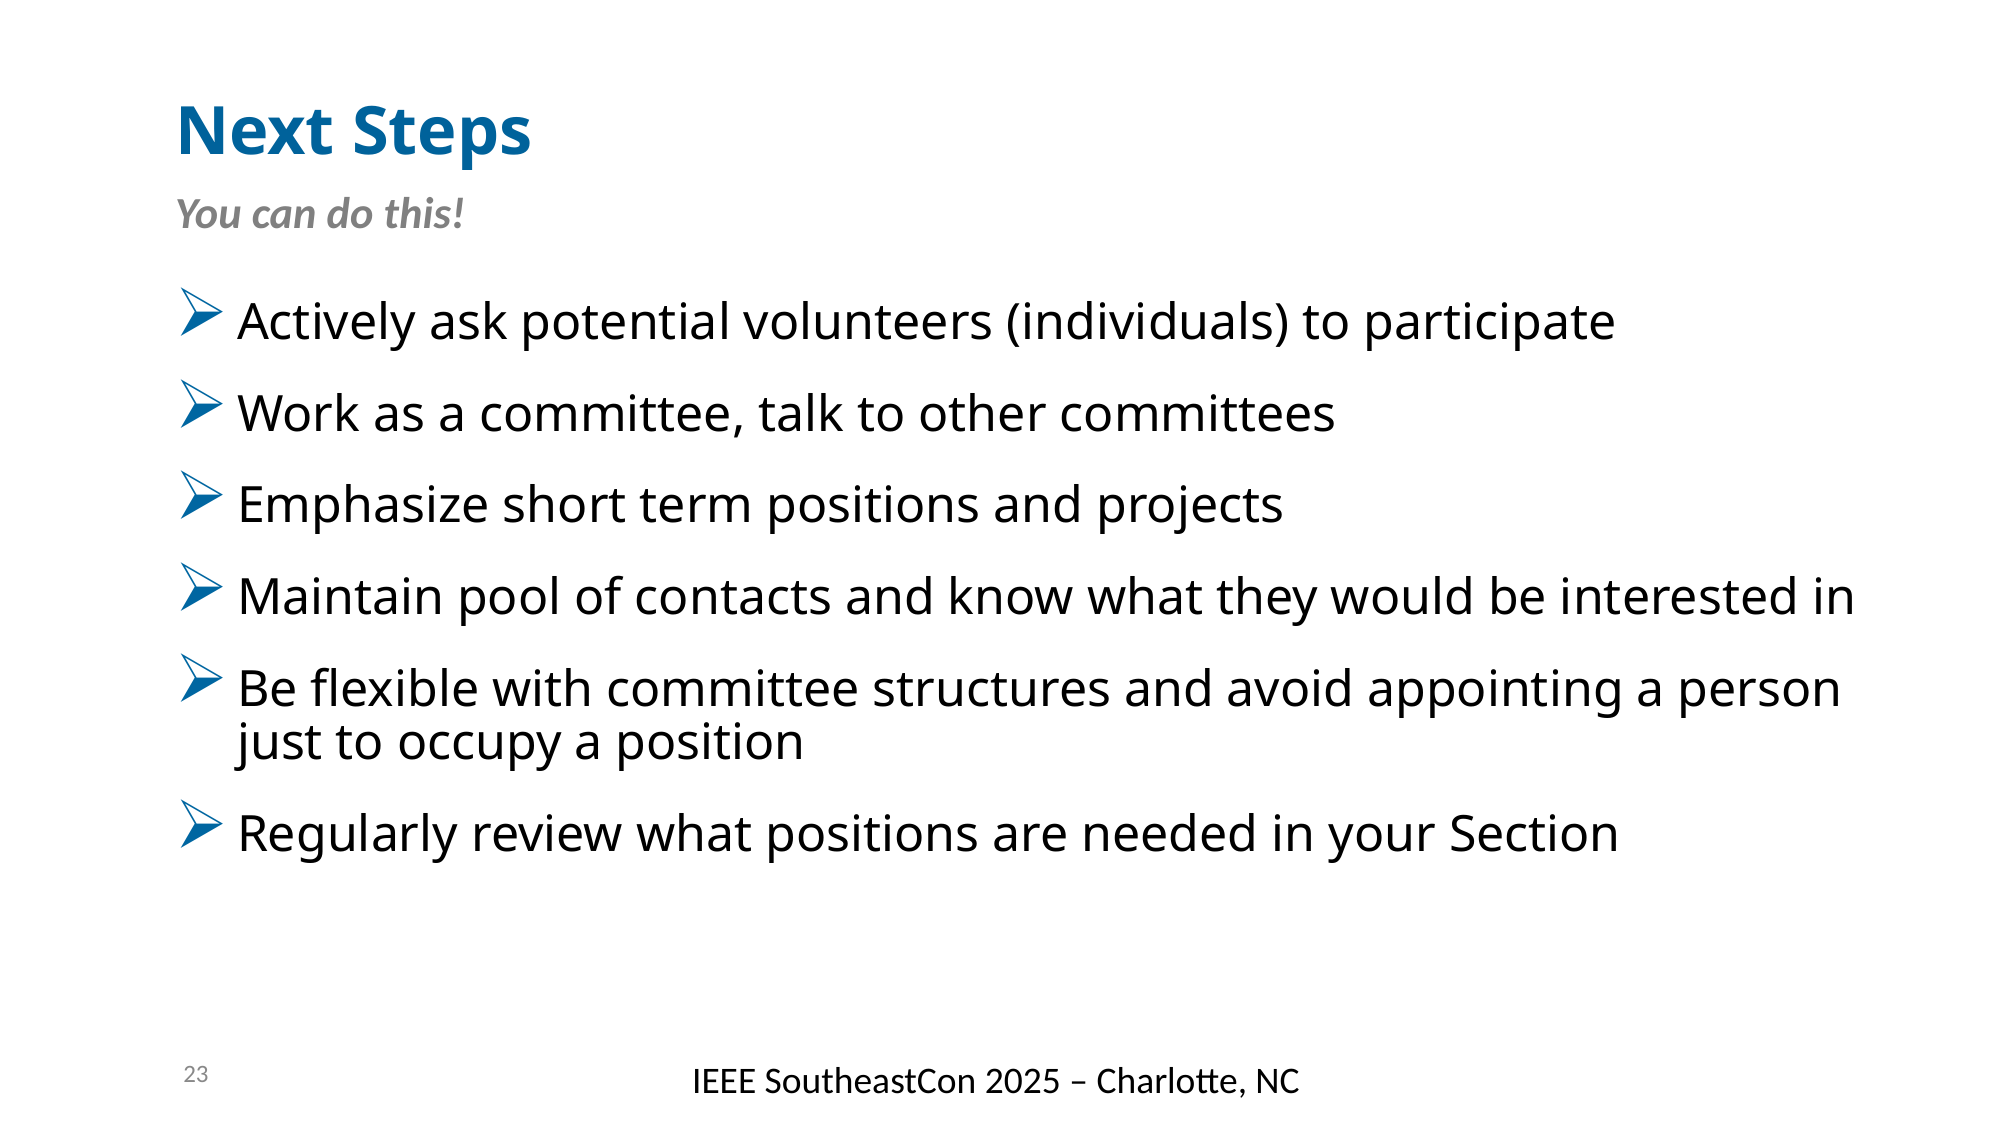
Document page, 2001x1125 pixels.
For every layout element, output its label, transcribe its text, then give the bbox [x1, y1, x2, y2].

list You can do this! [160, 182, 1886, 246]
title Next Steps [160, 87, 1886, 179]
slide_number 23 [137, 1042, 255, 1103]
list Actively ask potential volunteers (individuals) to participate Work as a committee, talk to other committees Emphasize short term positions and projects Maintain pool of contacts and know what they would be interested in Be flexible with committee structures and avoid appointing a person just to occupy a position Regularly review what positions are needed in your Section [160, 289, 1886, 937]
